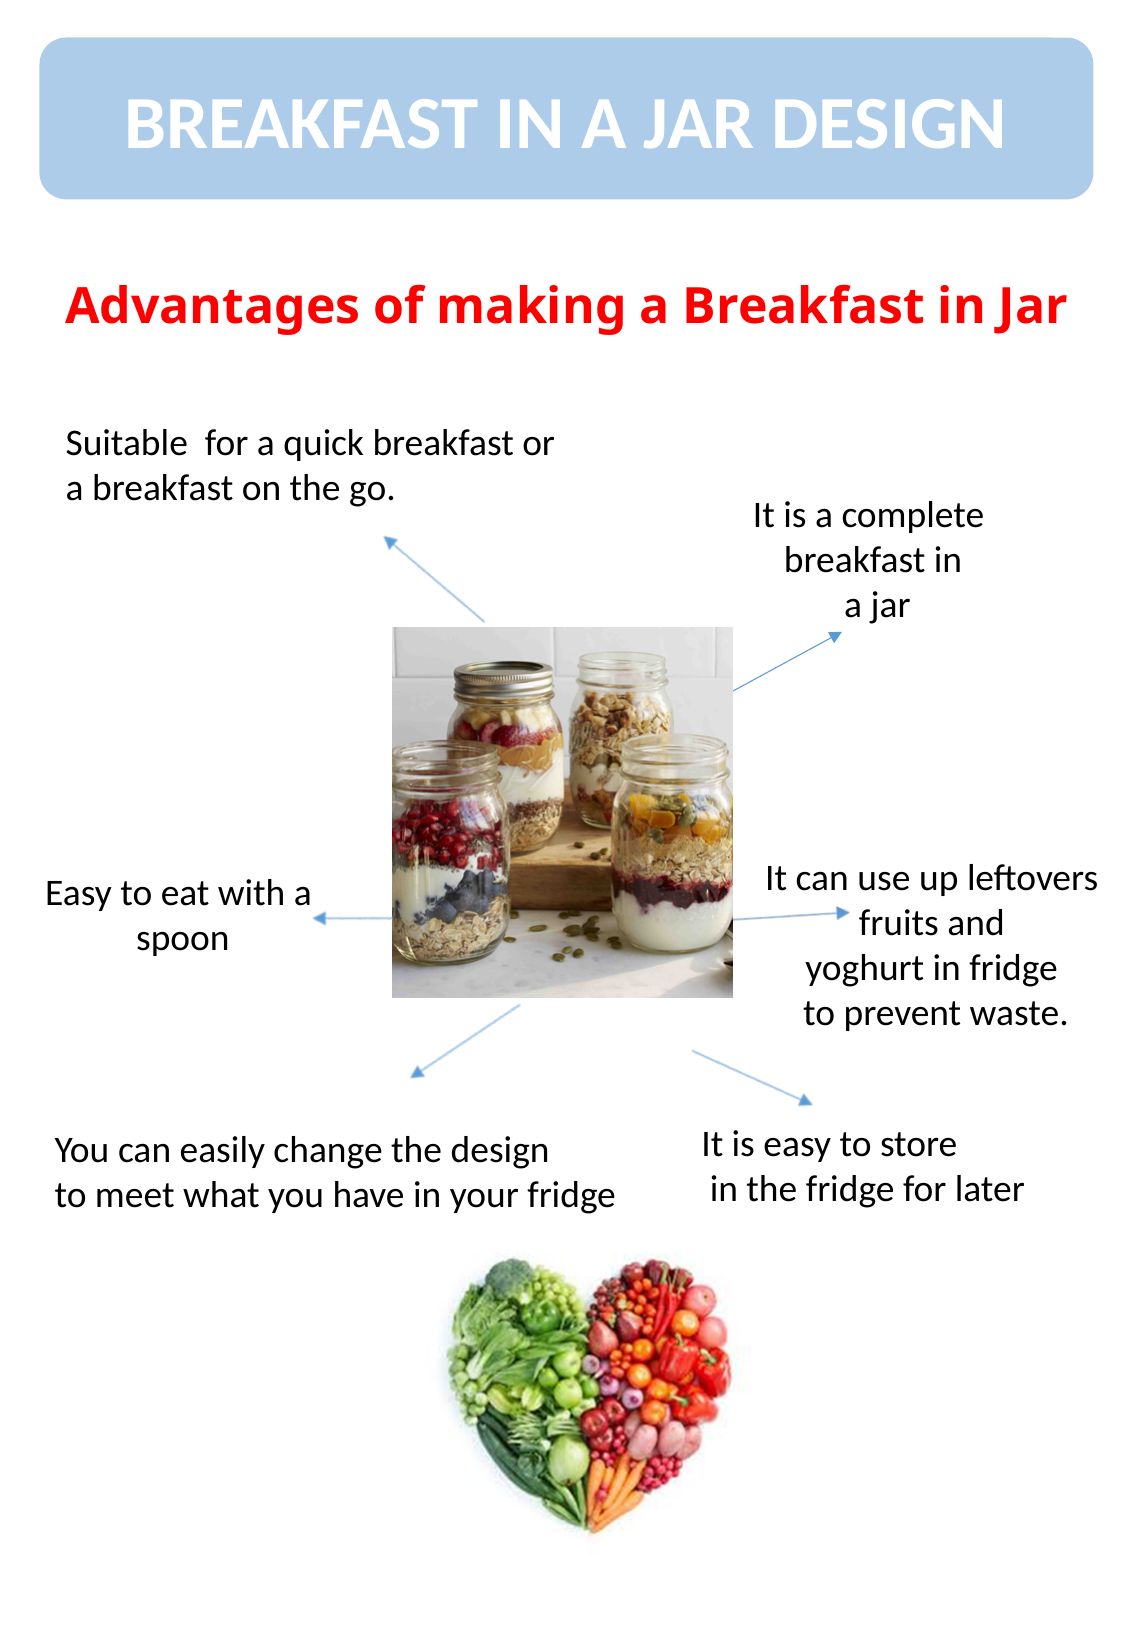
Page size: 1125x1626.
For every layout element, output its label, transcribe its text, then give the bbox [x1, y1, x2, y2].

text_box BREAKFAST IN A JAR DESIGN [39, 37, 1094, 200]
text_box It is easy to store in the fridge for later [686, 1111, 1041, 1216]
text_box Easy to eat with a spoon [30, 860, 281, 966]
text_box You can easily change the design to meet what you have in your fridge [39, 1117, 632, 1223]
text_box Suitable for a quick breakfast or a breakfast on the go. [50, 410, 580, 516]
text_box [733, 631, 842, 693]
picture [269, 512, 858, 1175]
text_box It is a complete breakfast in a jar [738, 483, 1009, 633]
text_box Advantages of making a Breakfast in Jar [50, 265, 1084, 341]
text_box It can use up leftovers fruits and yoghurt in fridge to prevent waste. [750, 845, 1114, 1041]
picture [425, 1230, 752, 1555]
